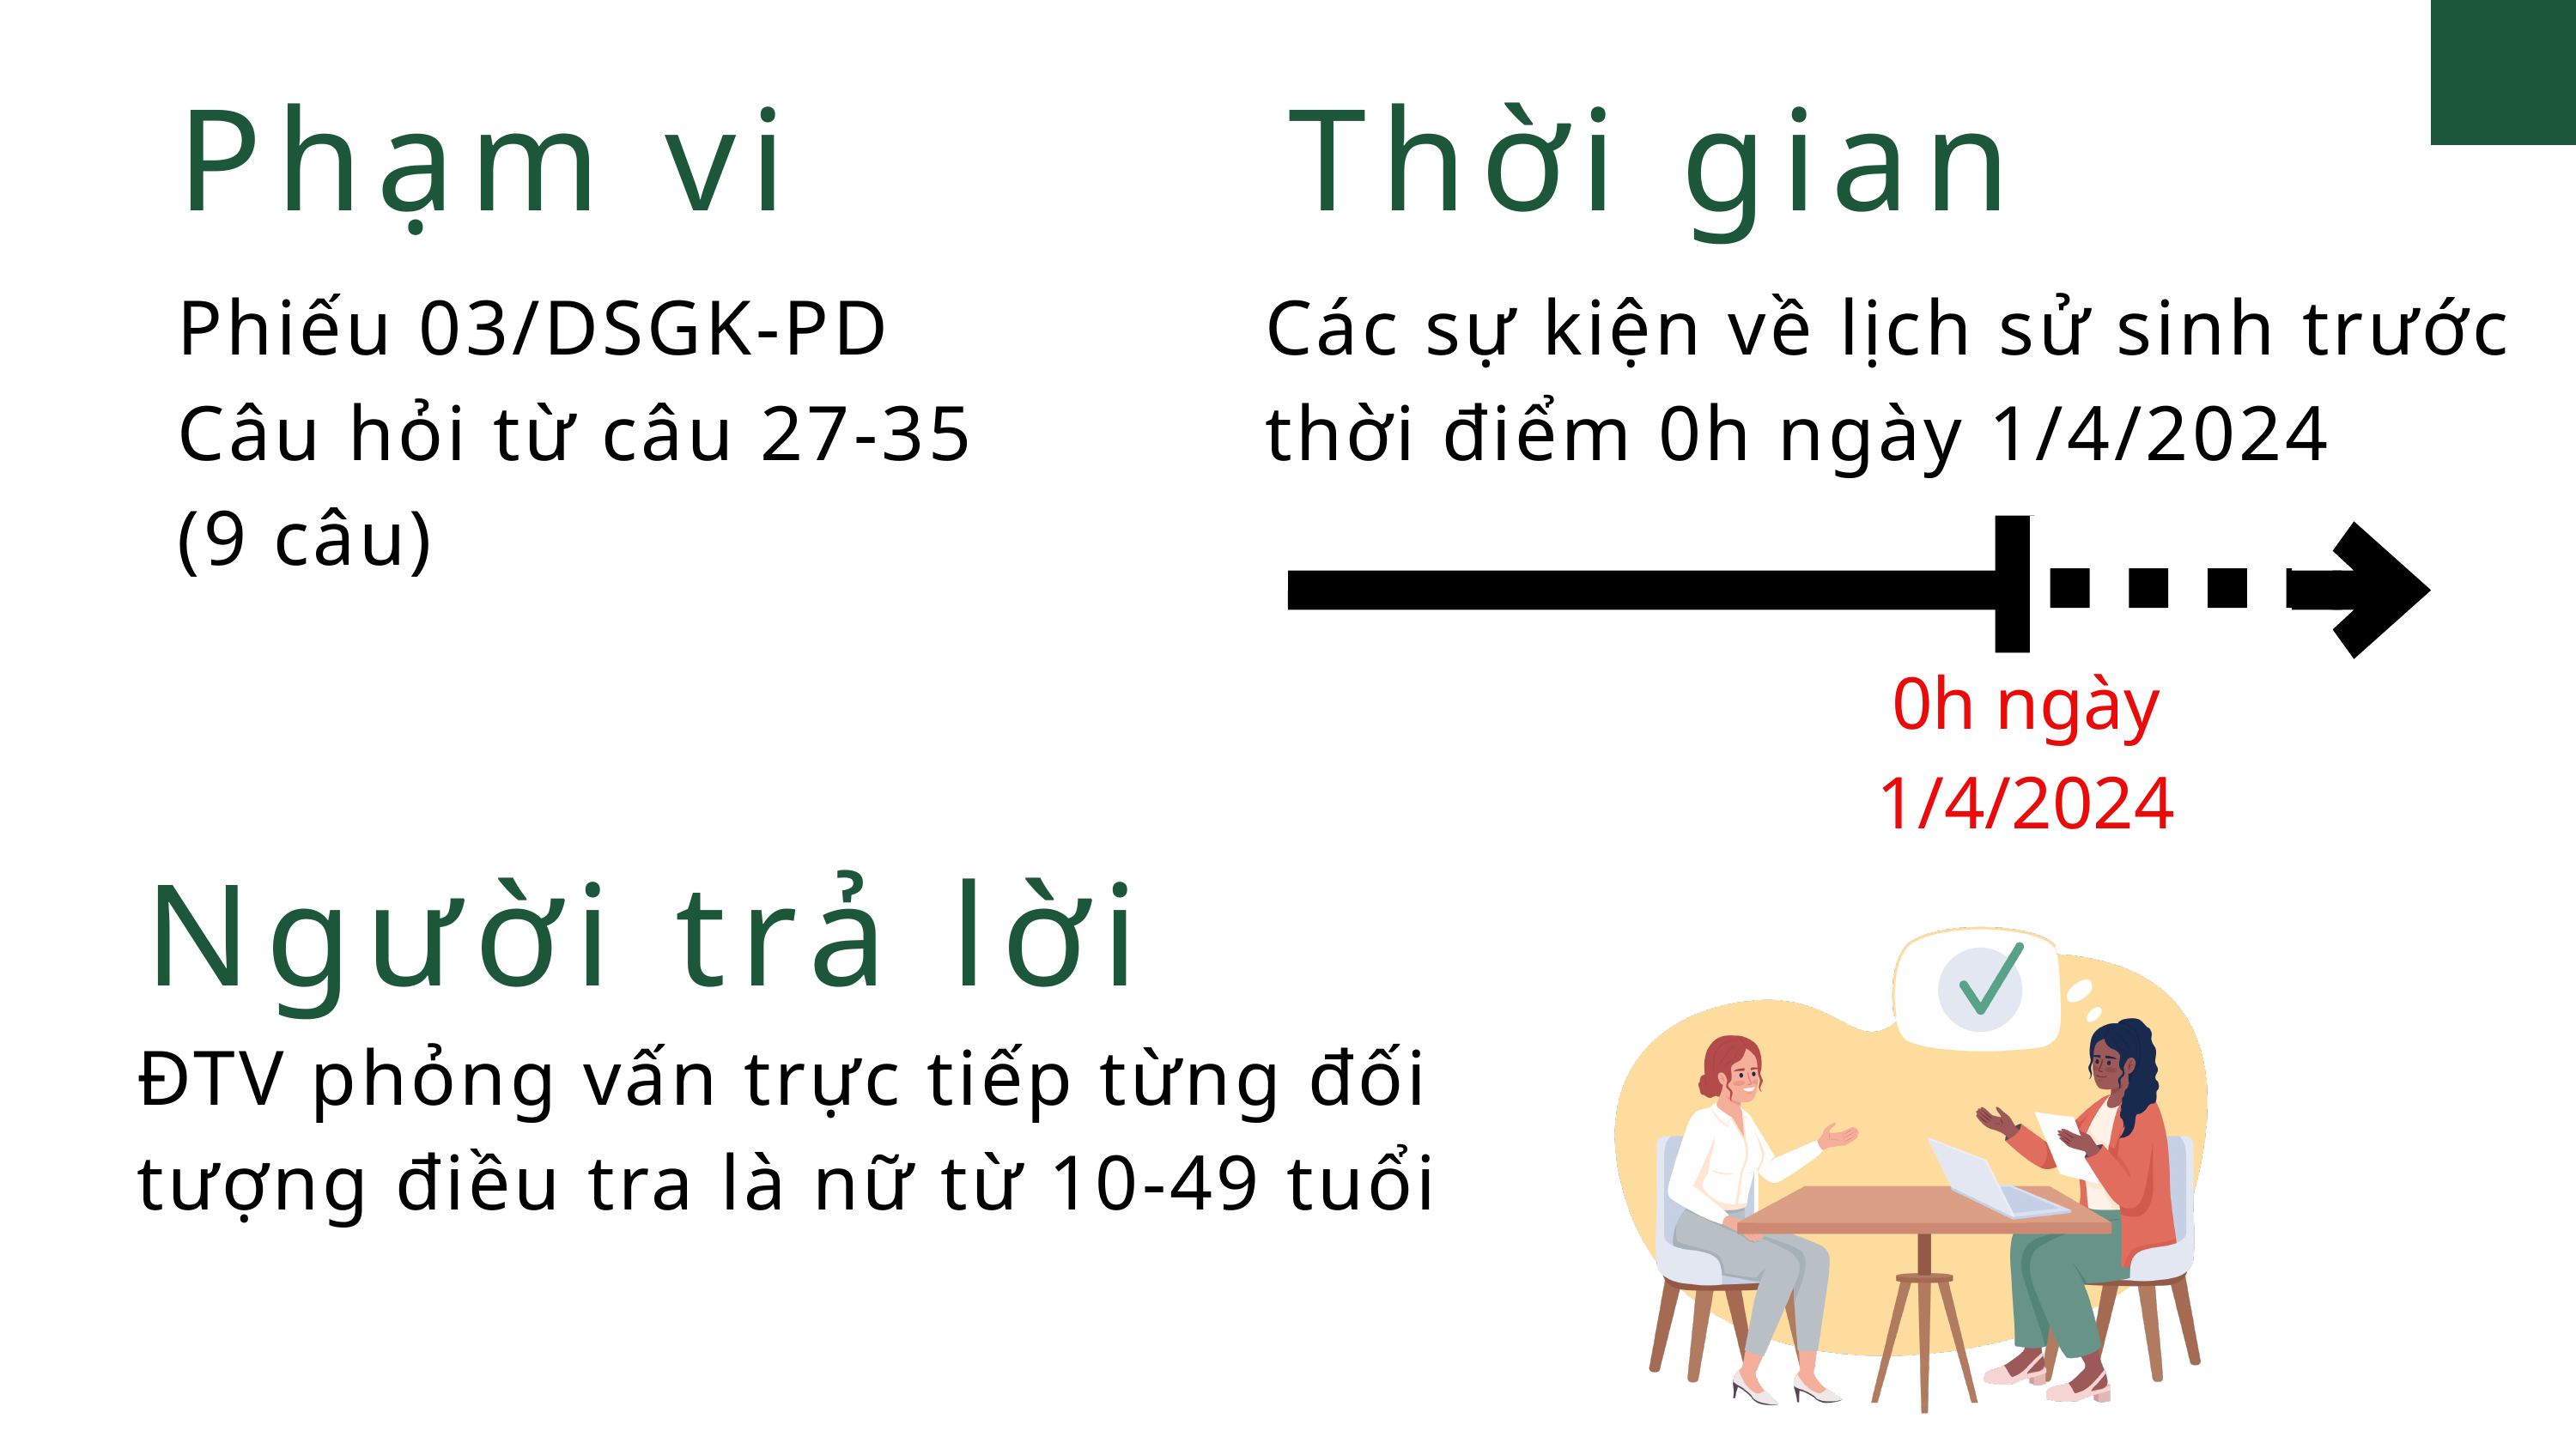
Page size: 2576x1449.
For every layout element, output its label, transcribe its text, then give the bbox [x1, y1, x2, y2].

text_box ĐTV phỏng vấn trực tiếp từng đối tượng điều tra là nữ từ 10-49 tuổi [137, 1015, 1584, 1226]
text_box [2431, 0, 2576, 145]
text_box Phiếu 03/DSGK-PD Câu hỏi từ câu 27-35 (9 câu) [177, 264, 1030, 581]
text_box [1583, 920, 2227, 1446]
text_box Các sự kiện về lịch sử sinh trước thời điểm 0h ngày 1/4/2024 [1265, 264, 2534, 476]
text_box Người trả lời [144, 819, 2194, 1014]
text_box 0h ngày 1/4/2024 [1826, 672, 2227, 844]
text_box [1287, 494, 2432, 665]
text_box Thời gian [1288, 45, 2073, 239]
text_box Phạm vi [177, 45, 963, 239]
